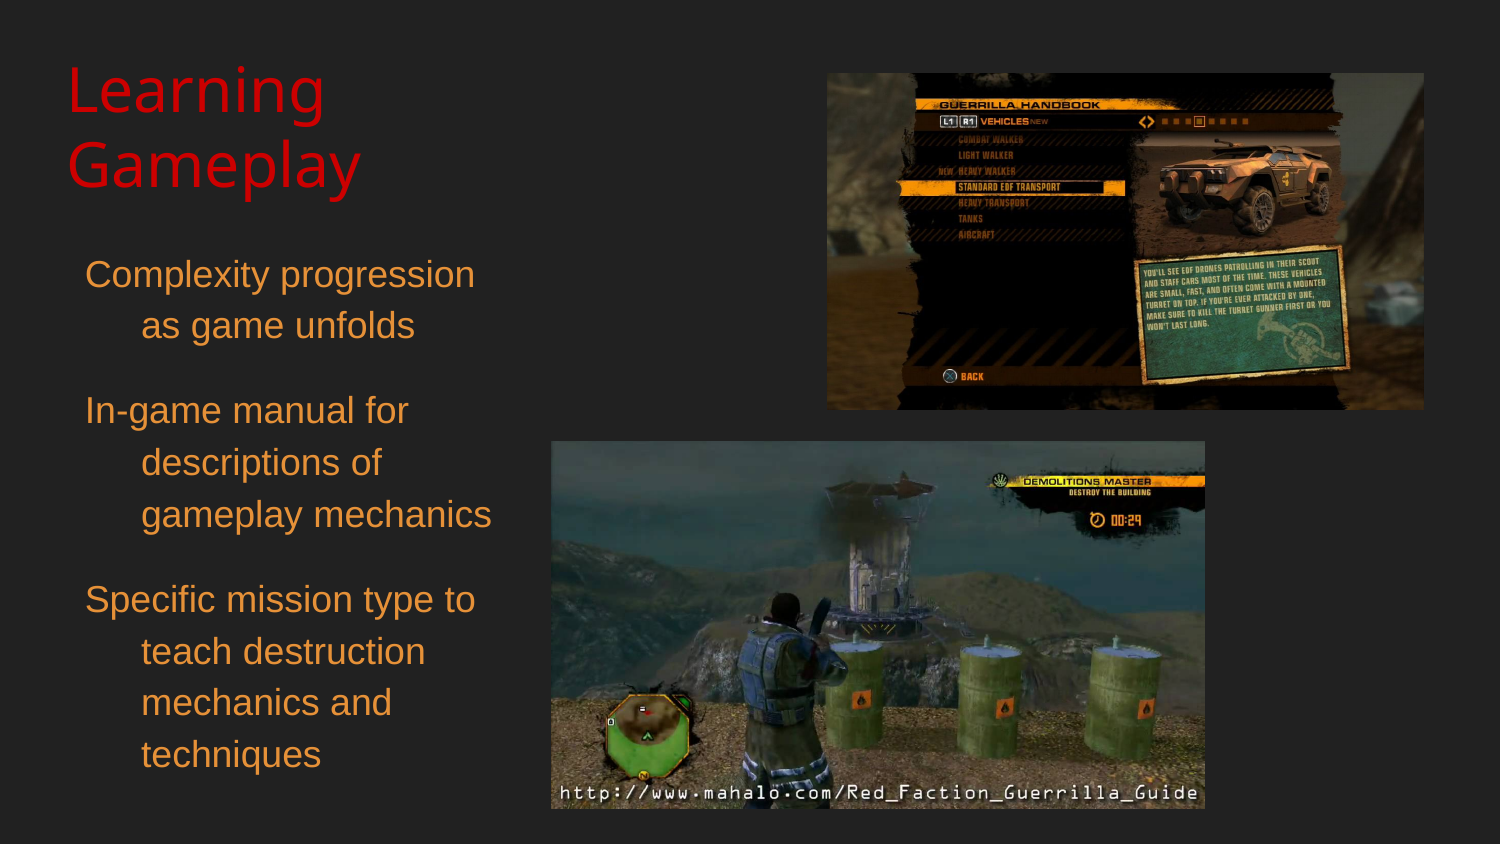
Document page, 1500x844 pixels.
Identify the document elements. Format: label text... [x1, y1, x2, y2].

list Complexity progression as game unfolds In-game manual for descriptions of gameplay mechanics Specific mission type to teach destruction mechanics and techniques [51, 227, 512, 750]
title Learning Gameplay [51, 91, 638, 216]
picture [826, 73, 1425, 410]
picture [551, 441, 1205, 809]
